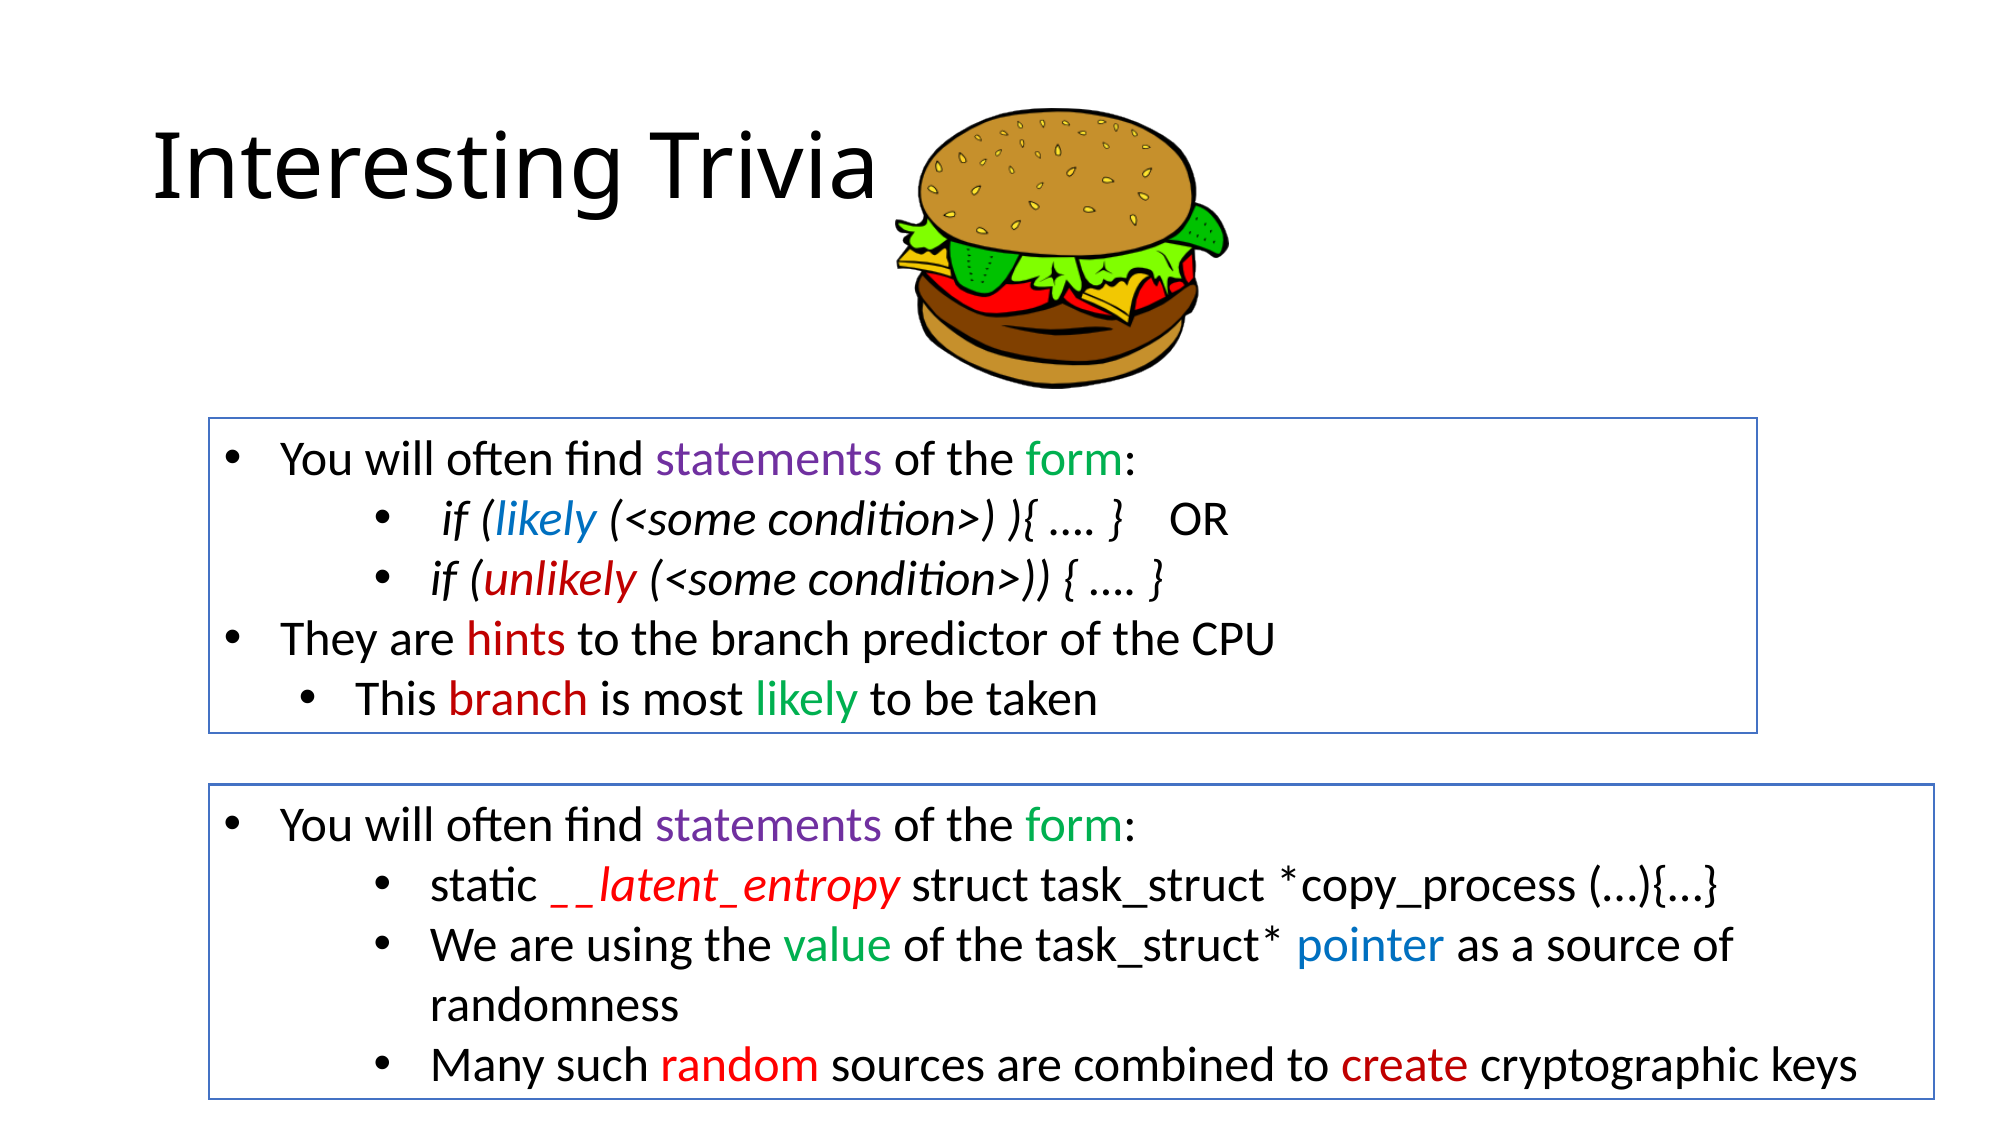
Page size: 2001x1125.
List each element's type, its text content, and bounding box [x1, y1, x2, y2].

picture [895, 108, 1229, 389]
footer (c) Smruti R. Sarangi, 2023 [662, 1042, 1338, 1103]
text_box You will often find statements of the form: static __latent_entropy struct task_struct *copy_process (…){…} We are using the value of the task_struct* pointer as a source of randomness Many such random sources are combined to create cryptographic keys [208, 783, 1935, 1100]
text_box You will often find statements of the form: if (likely (<some condition>) ){ …. } OR if (unlikely (<some condition>)) { …. } They are hints to the branch predictor of the CPU This branch is most likely to be taken [208, 417, 1758, 734]
title Interesting Trivia [137, 59, 1863, 278]
